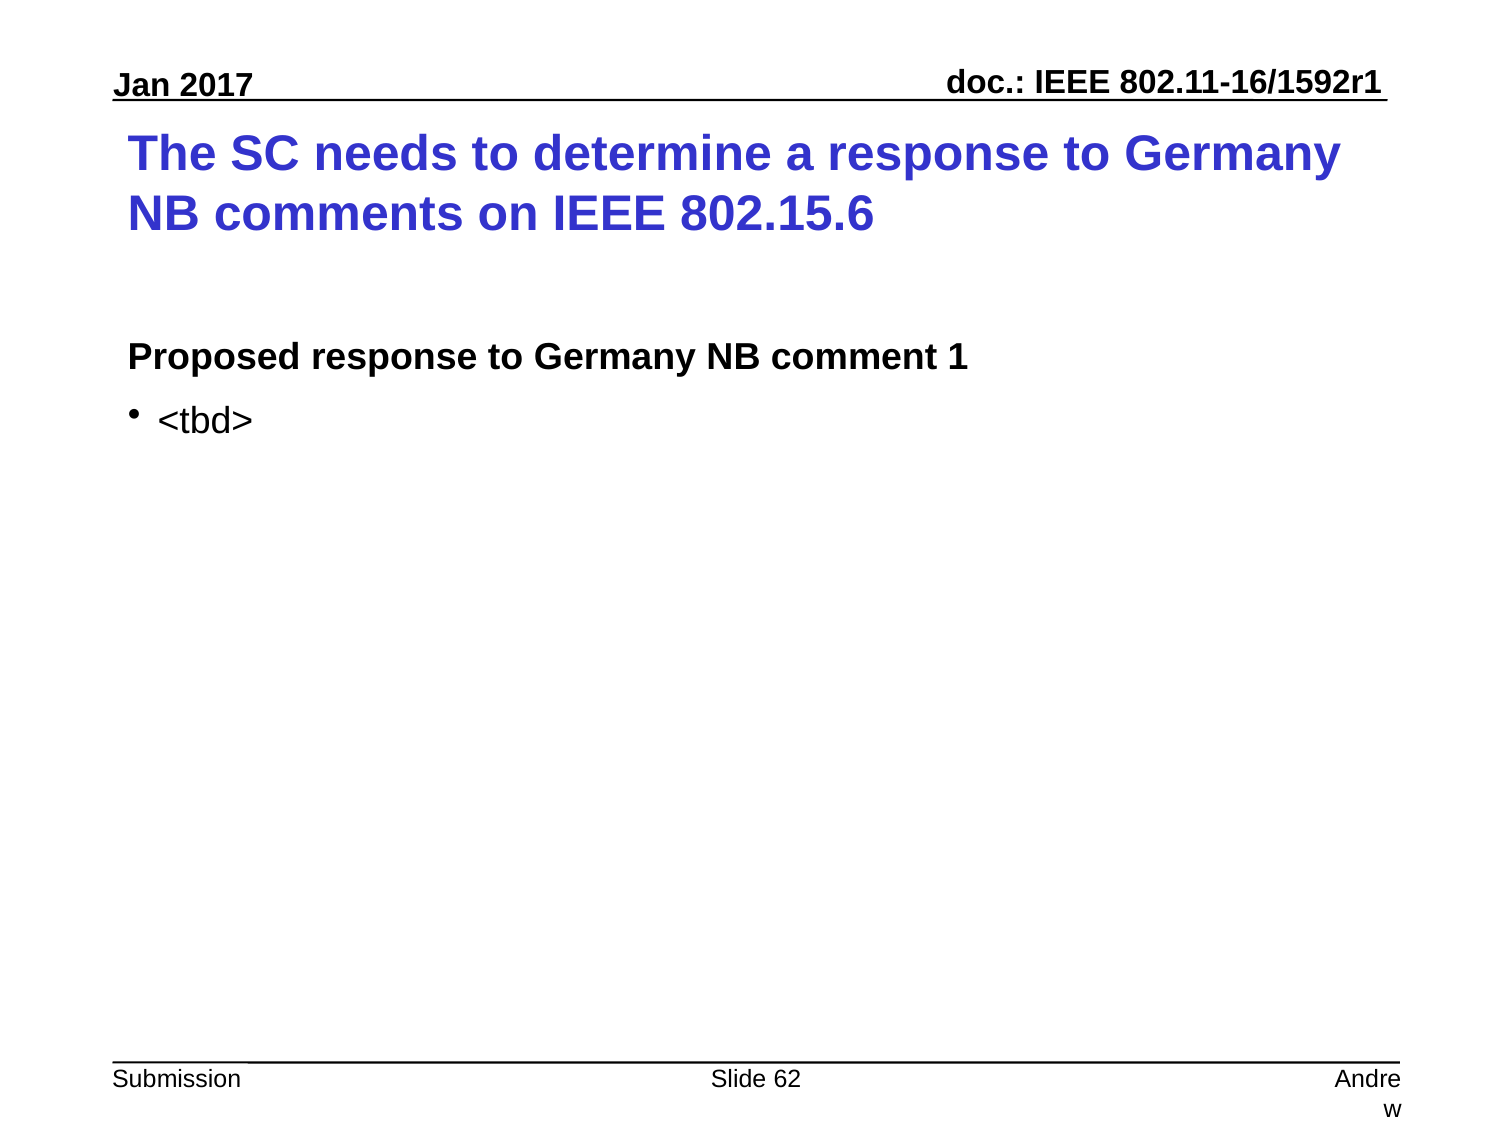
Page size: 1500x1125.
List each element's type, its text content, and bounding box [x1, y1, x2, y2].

slide_number Slide 62 [709, 1061, 803, 1093]
title The SC needs to determine a response to Germany NB comments on IEEE 802.15.6 [112, 112, 1388, 288]
list Proposed response to Germany NB comment 1 <tbd> [112, 324, 1388, 1000]
footer Andrew Myles, Cisco [1320, 1061, 1402, 1093]
